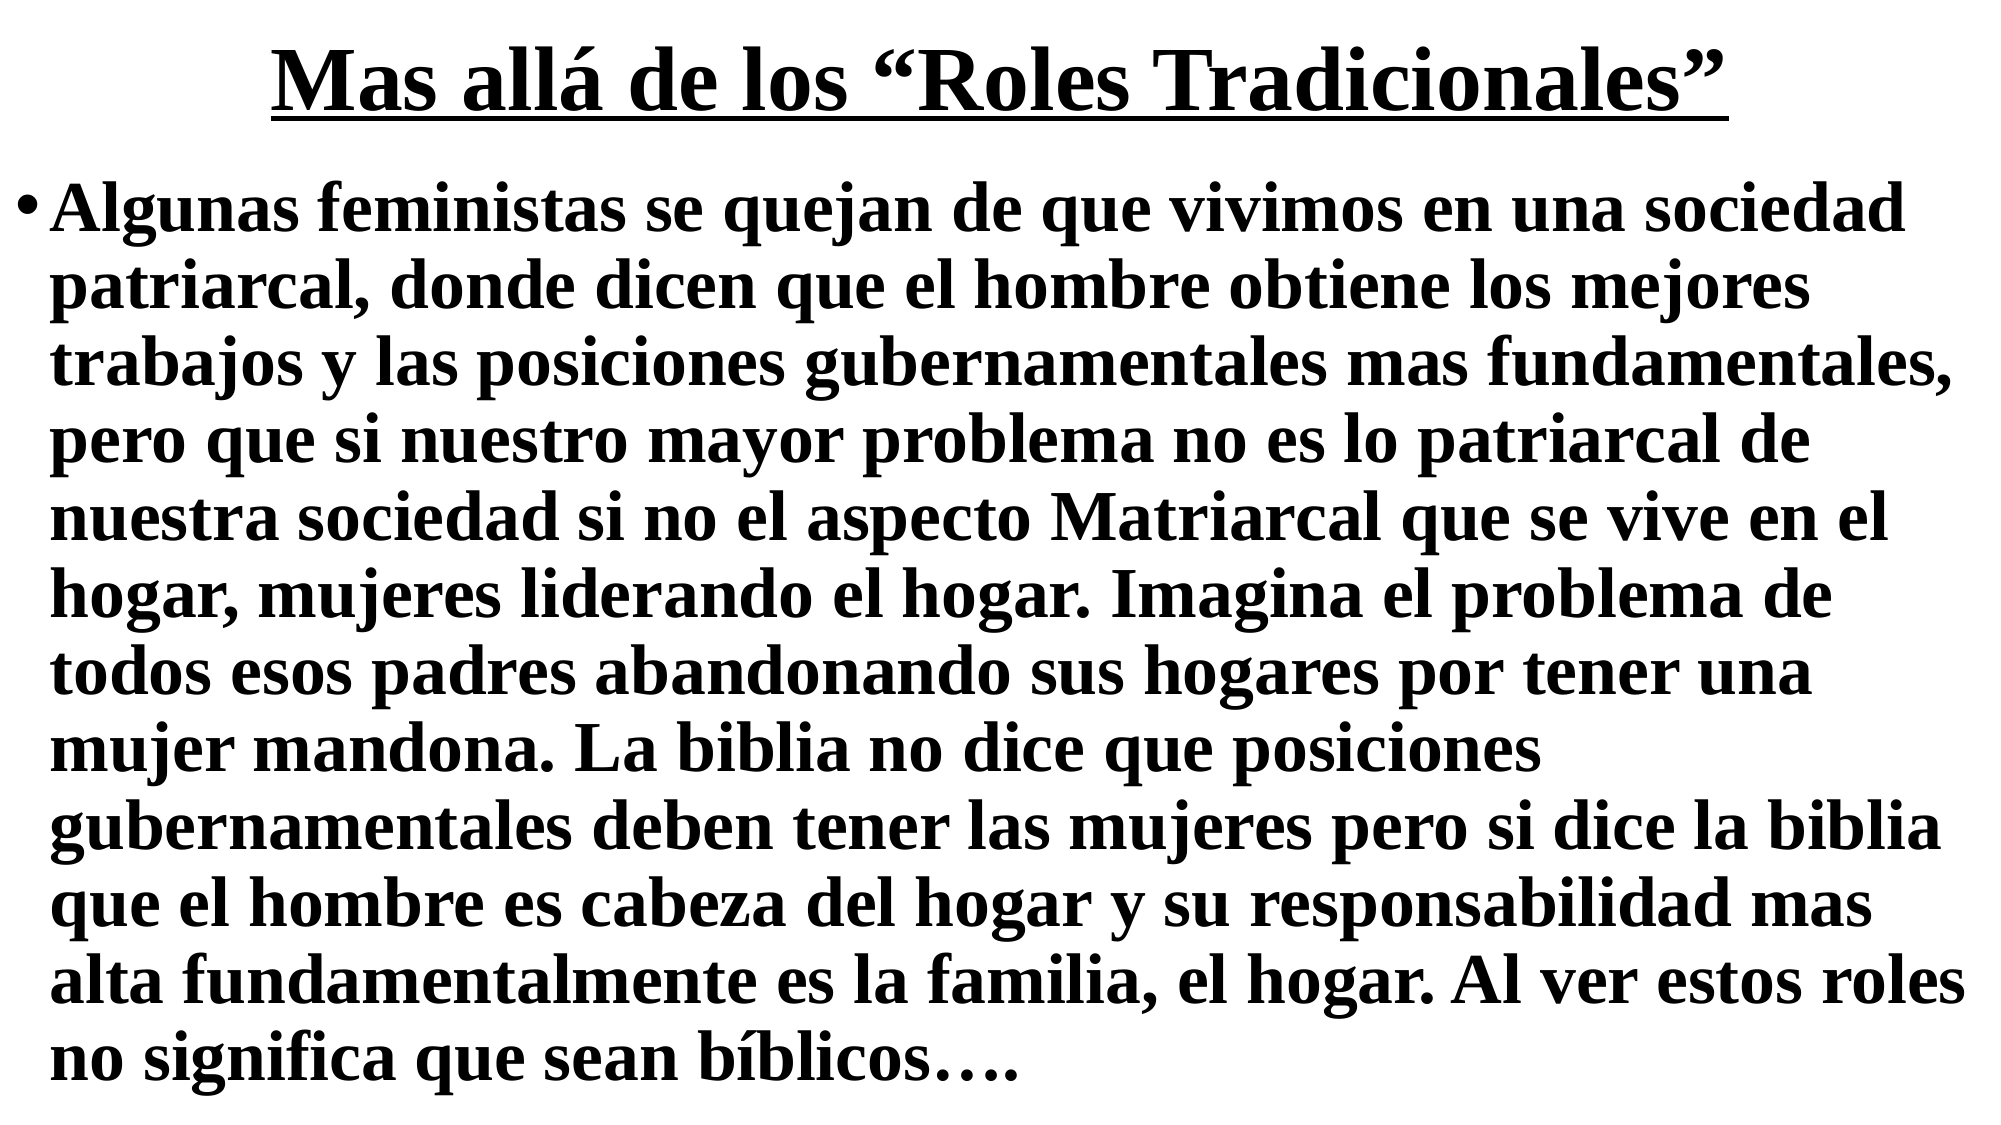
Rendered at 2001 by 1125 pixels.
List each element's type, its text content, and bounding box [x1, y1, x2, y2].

list Algunas feministas se quejan de que vivimos en una sociedad patriarcal, donde dicen que el hombre obtiene los mejores trabajos y las posiciones gubernamentales mas fundamentales, pero que si nuestro mayor problema no es lo patriarcal de nuestra sociedad si no el aspecto Matriarcal que se vive en el hogar, mujeres liderando el hogar. Imagina el problema de todos esos padres abandonando sus hogares por tener una mujer mandona. La biblia no dice que posiciones gubernamentales deben tener las mujeres pero si dice la biblia que el hombre es cabeza del hogar y su responsabilidad mas alta fundamentalmente es la familia, el hogar. Al ver estos roles no significa que sean bíblicos…. [0, 161, 2000, 1125]
title Mas allá de los “Roles Tradicionales” [0, 0, 2000, 161]
